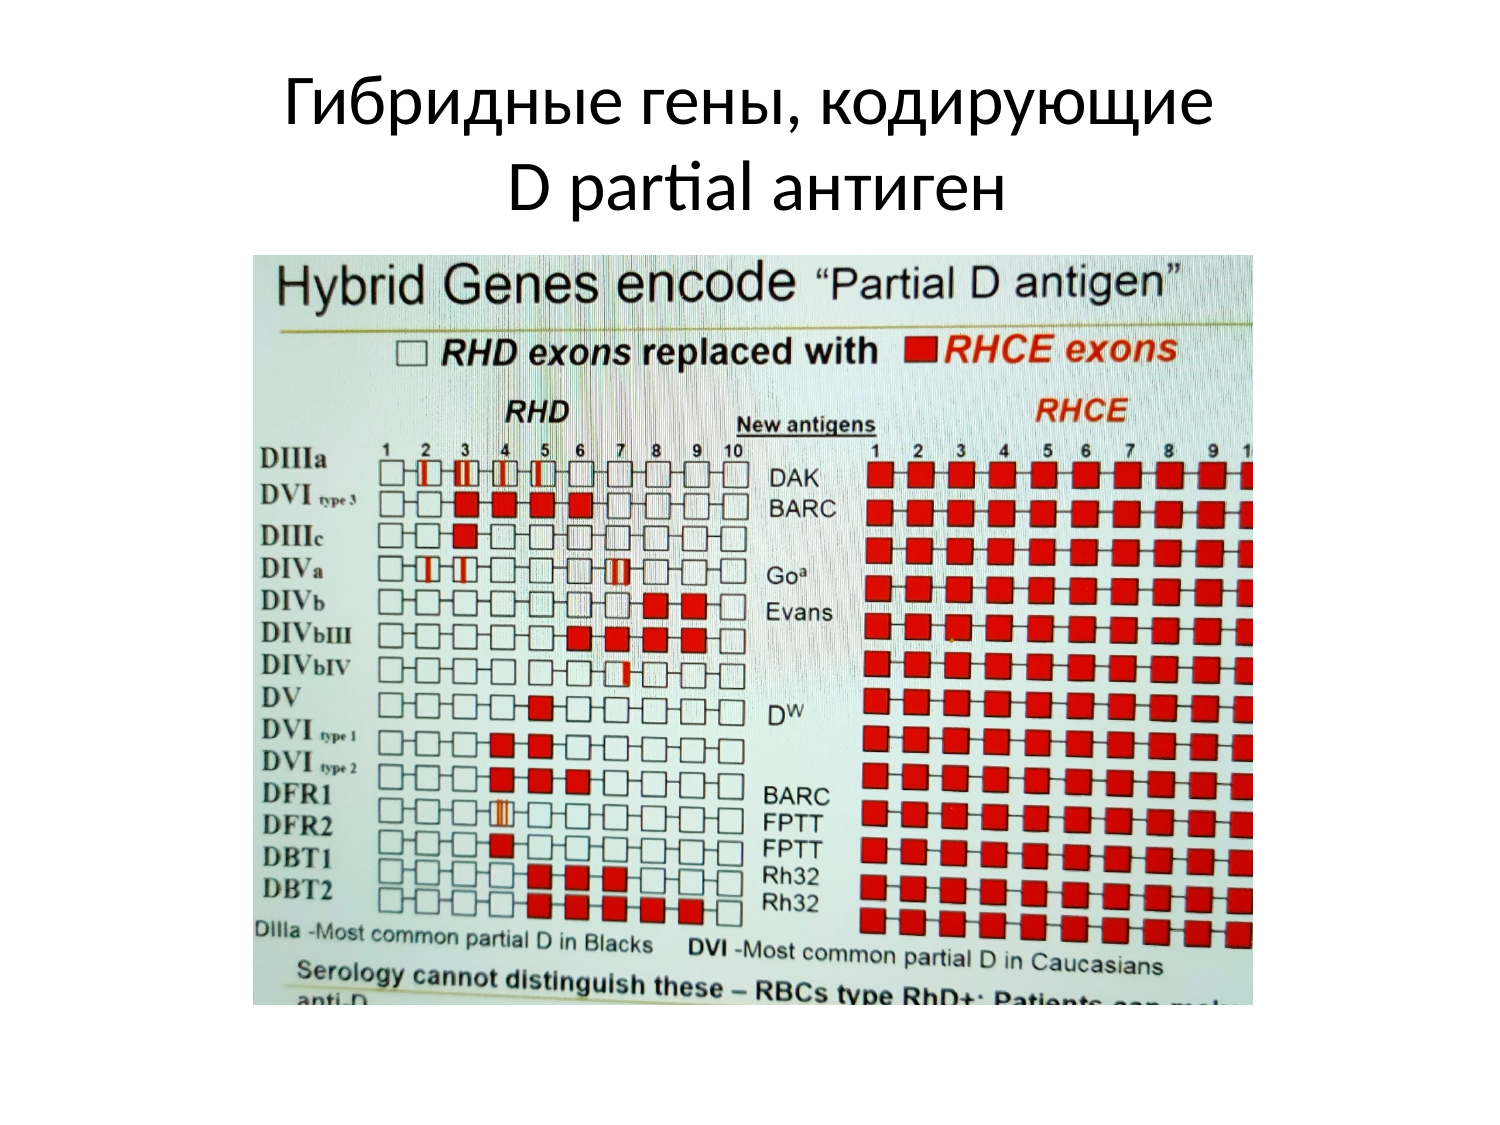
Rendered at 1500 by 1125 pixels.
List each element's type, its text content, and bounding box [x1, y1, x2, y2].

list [253, 255, 1253, 1006]
title Гибридные гены, кодирующие D partial антиген [75, 45, 1425, 233]
